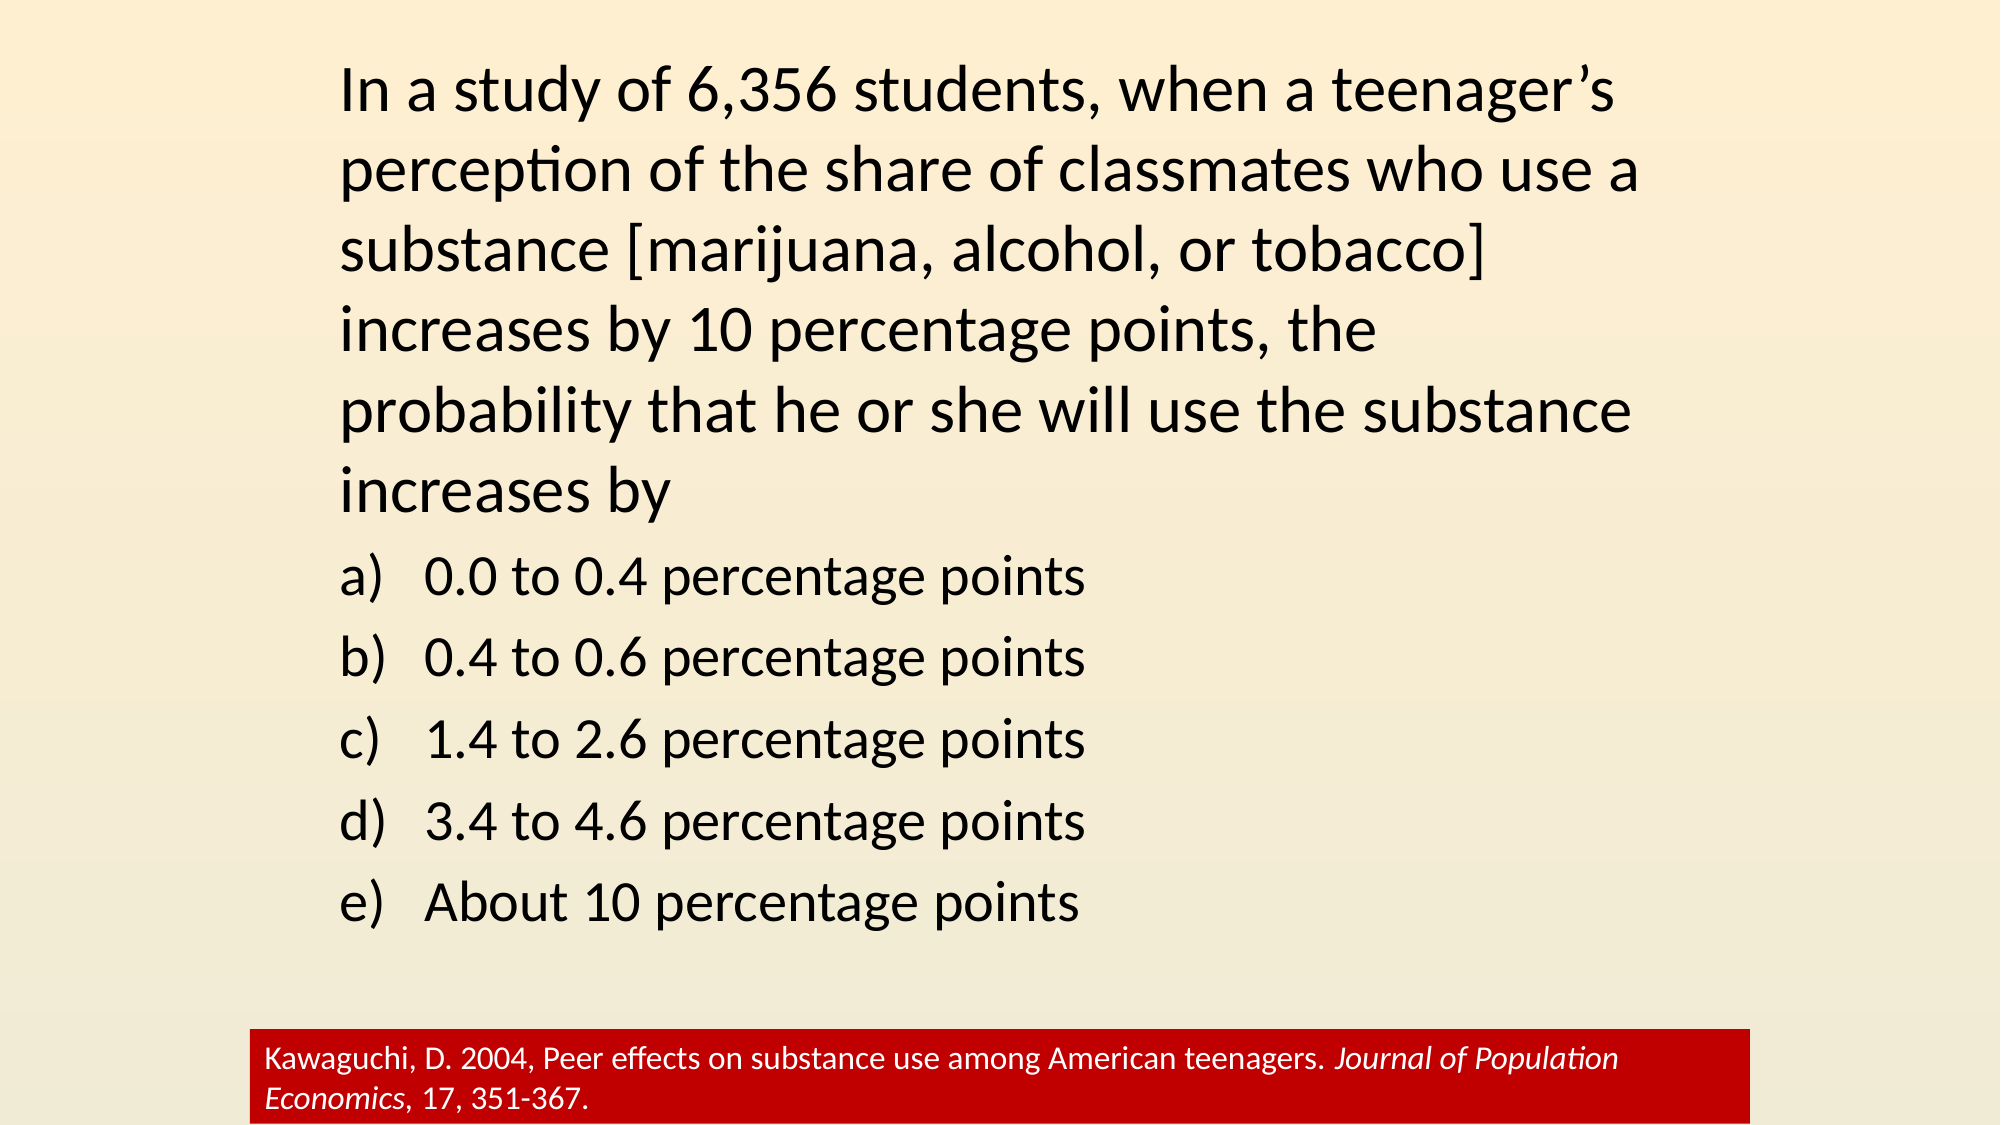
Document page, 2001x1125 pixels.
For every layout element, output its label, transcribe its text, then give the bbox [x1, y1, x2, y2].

list In a study of 6,356 students, when a teenager’s perception of the share of classmates who use a substance [marijuana, alcohol, or tobacco] increases by 10 percentage points, the probability that he or she will use the substance increases by 0.0 to 0.4 percentage points 0.4 to 0.6 percentage points 1.4 to 2.6 percentage points 3.4 to 4.6 percentage points About 10 percentage points [324, 37, 1675, 1005]
text_box Kawaguchi, D. 2004, Peer effects on substance use among American teenagers. Journal of Population Economics, 17, 351-367. [249, 1029, 1750, 1124]
